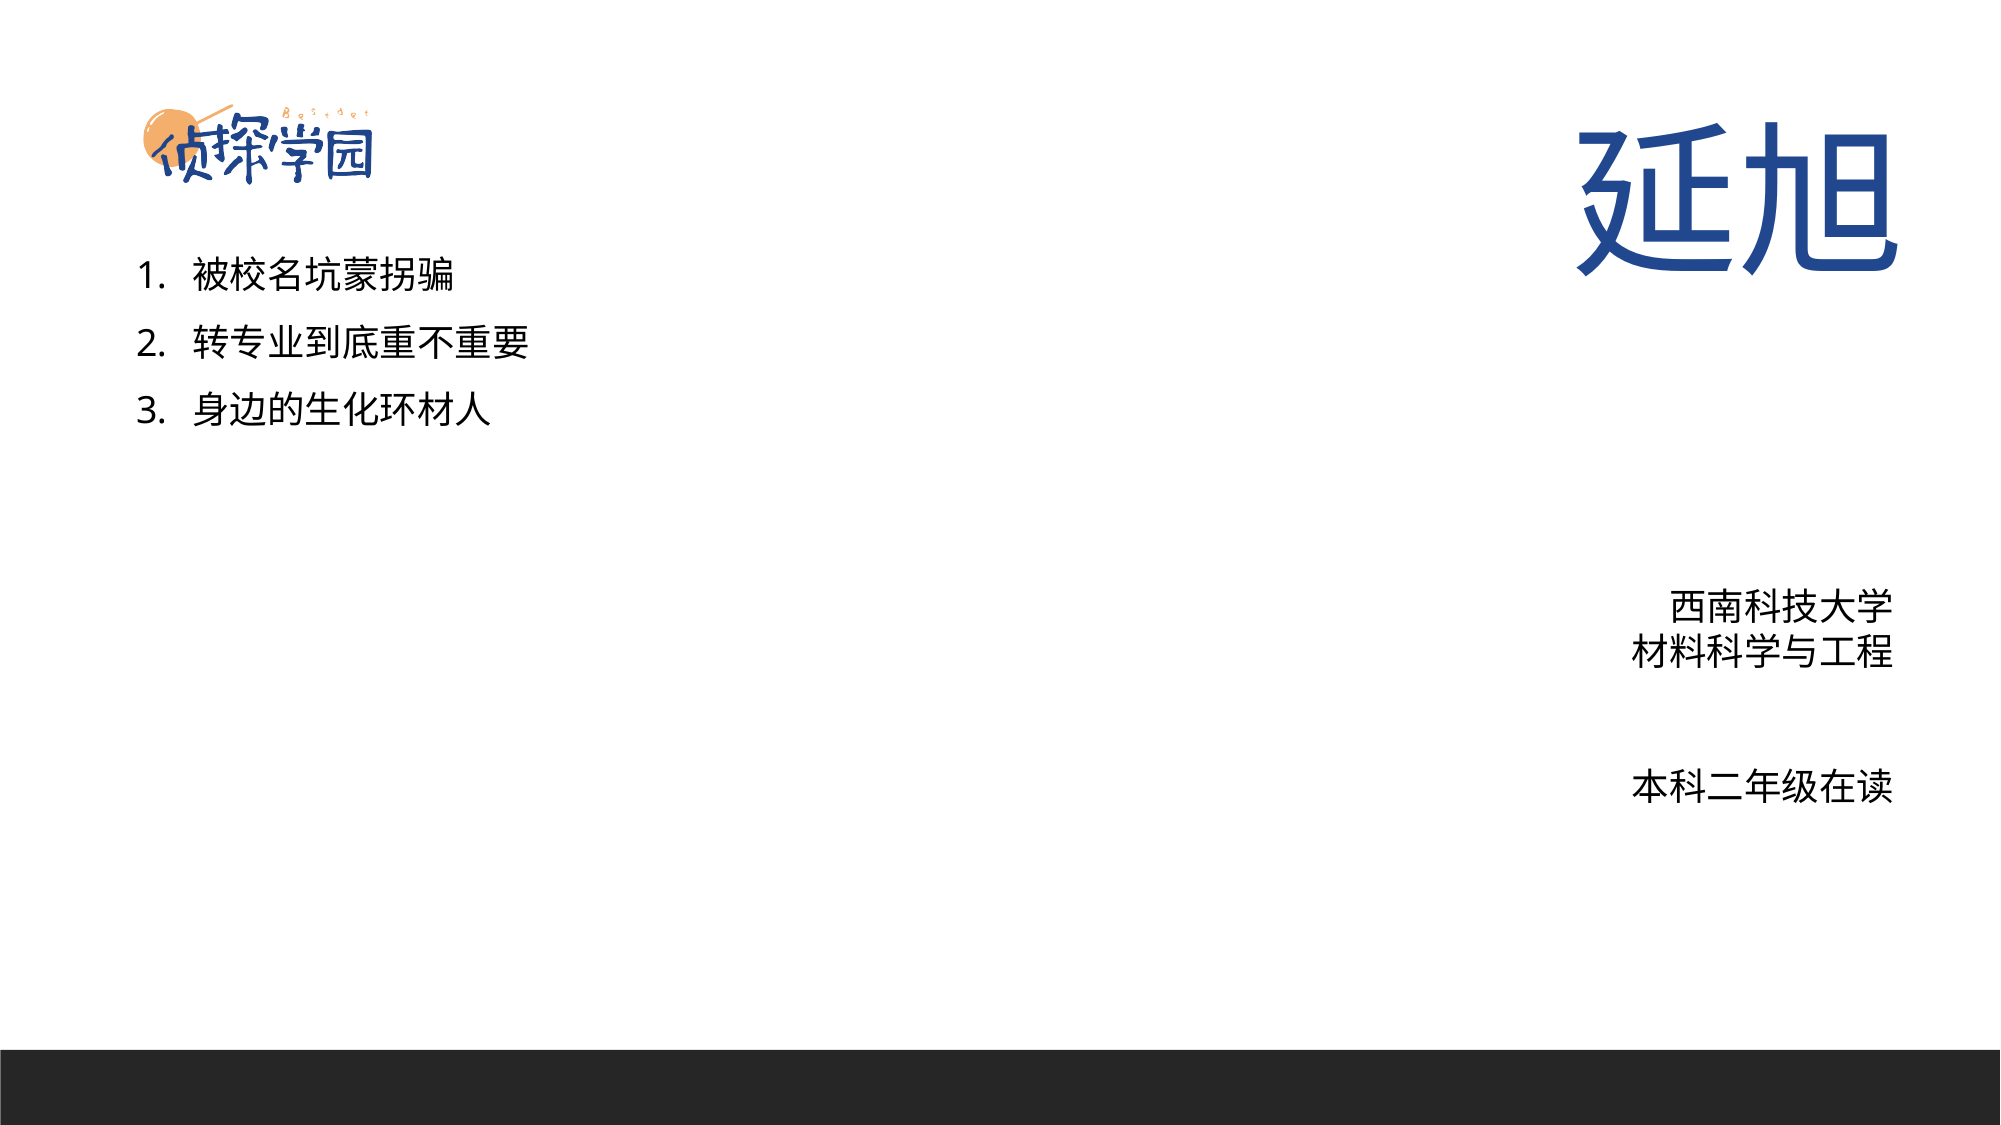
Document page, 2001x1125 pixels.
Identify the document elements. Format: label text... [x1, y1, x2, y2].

text_box 被校名坑蒙拐骗 转专业到底重不重要 身边的生化环材人 [121, 221, 1126, 439]
text_box 延旭 [1556, 88, 1933, 504]
text_box 西南科技大学 材料科学与工程 本科二年级在读 [1278, 575, 1910, 815]
picture [0, 0, 516, 291]
